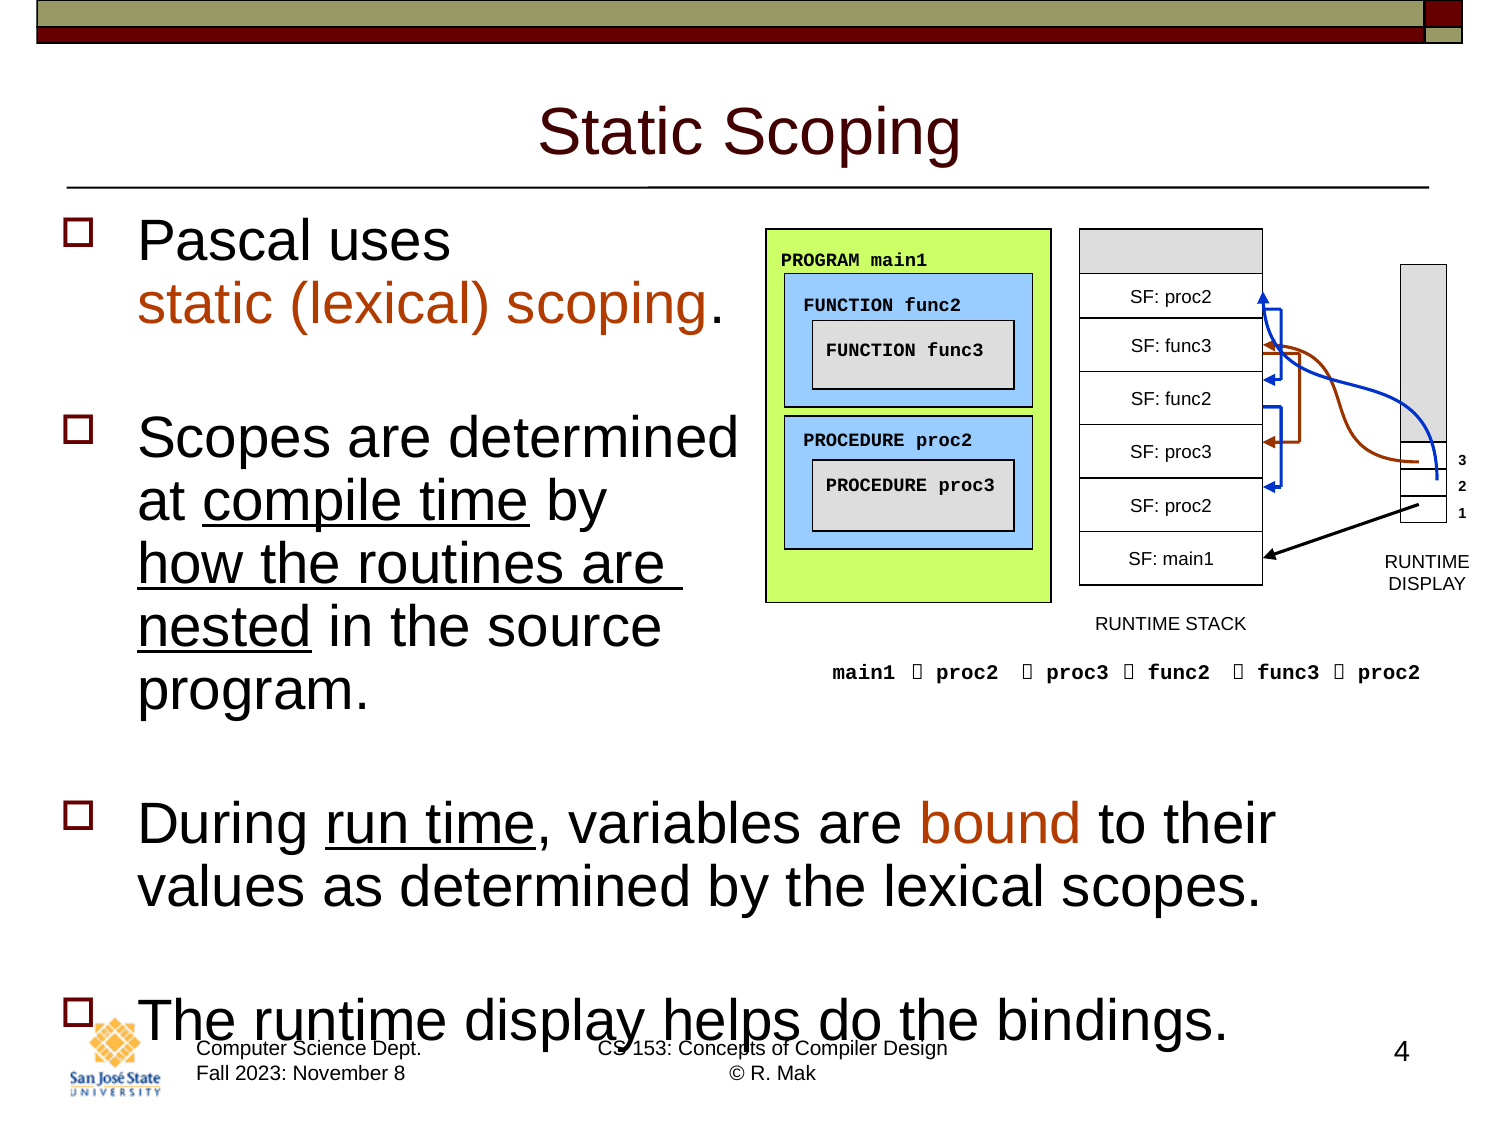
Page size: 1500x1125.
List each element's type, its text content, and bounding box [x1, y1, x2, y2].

text_box  proc3 [1006, 651, 1107, 692]
text_box  func3 [1217, 651, 1318, 692]
text_box  proc2 [1318, 651, 1436, 692]
picture [67, 1012, 89, 1023]
text_box  func2 [1107, 651, 1217, 692]
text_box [765, 228, 1486, 642]
slide_number 4 [1320, 1025, 1425, 1100]
title Static Scoping [75, 67, 1425, 175]
text_box main1 [817, 651, 896, 692]
text_box  proc2 [896, 651, 1006, 692]
picture [60, 1012, 166, 1112]
list Pascal uses static (lexical) scoping. Scopes are determined at compile time by how the routines are nested in the source program. During run time, variables are bound to their values as determined by the lexical scopes. The runtime display helps do the bindings. [45, 202, 1395, 998]
